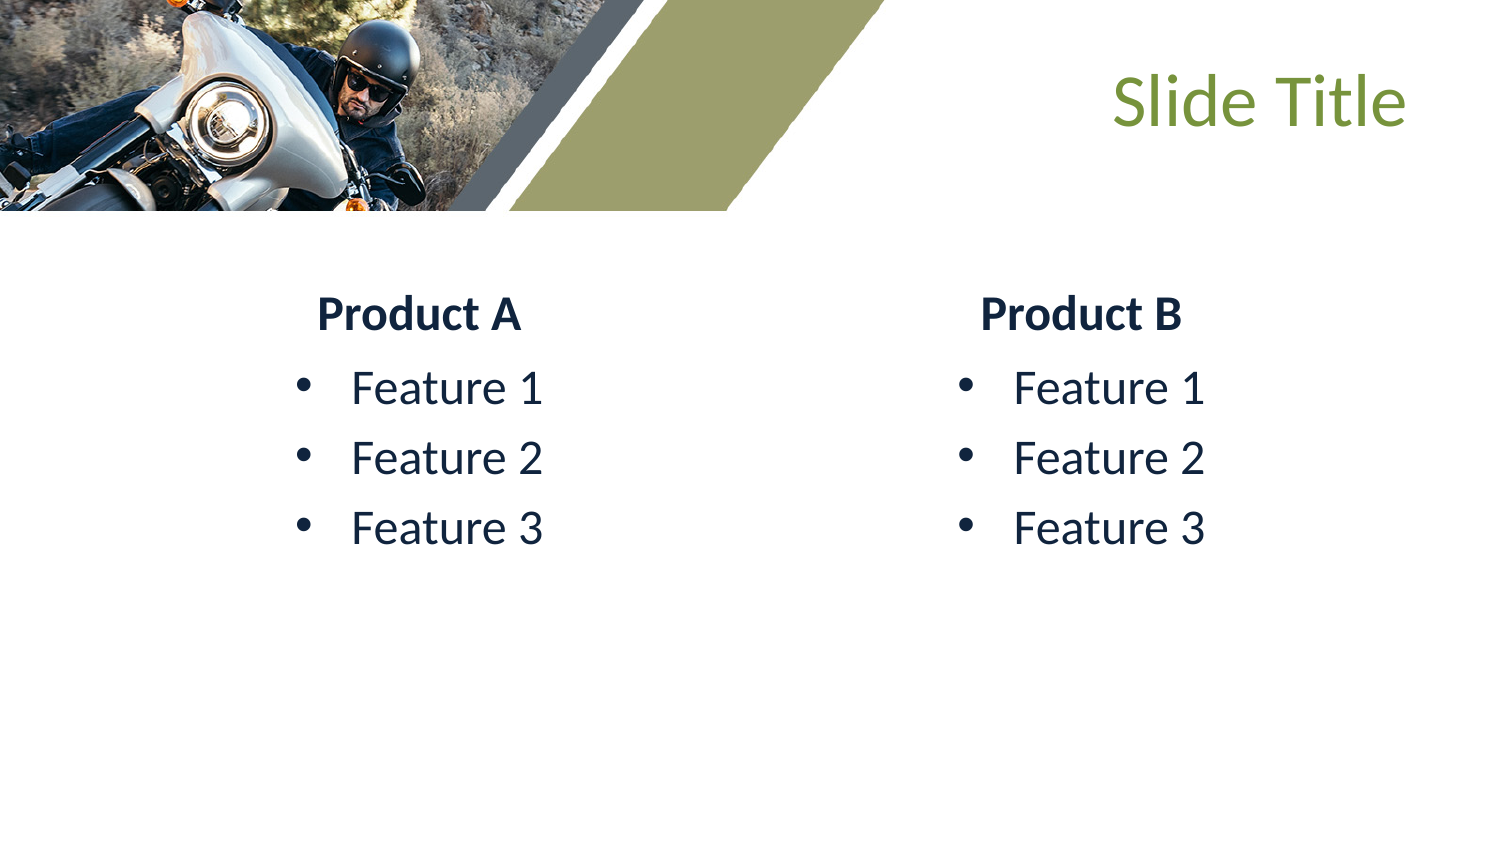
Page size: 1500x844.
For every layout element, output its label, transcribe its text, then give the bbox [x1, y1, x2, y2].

list Feature 1 Feature 2 Feature 3 [88, 346, 750, 721]
list Product B [750, 269, 1413, 346]
title Slide Title [98, 22, 1424, 171]
list Product A [88, 269, 750, 346]
list Feature 1 Feature 2 Feature 3 [750, 346, 1413, 721]
picture [0, 0, 1500, 844]
